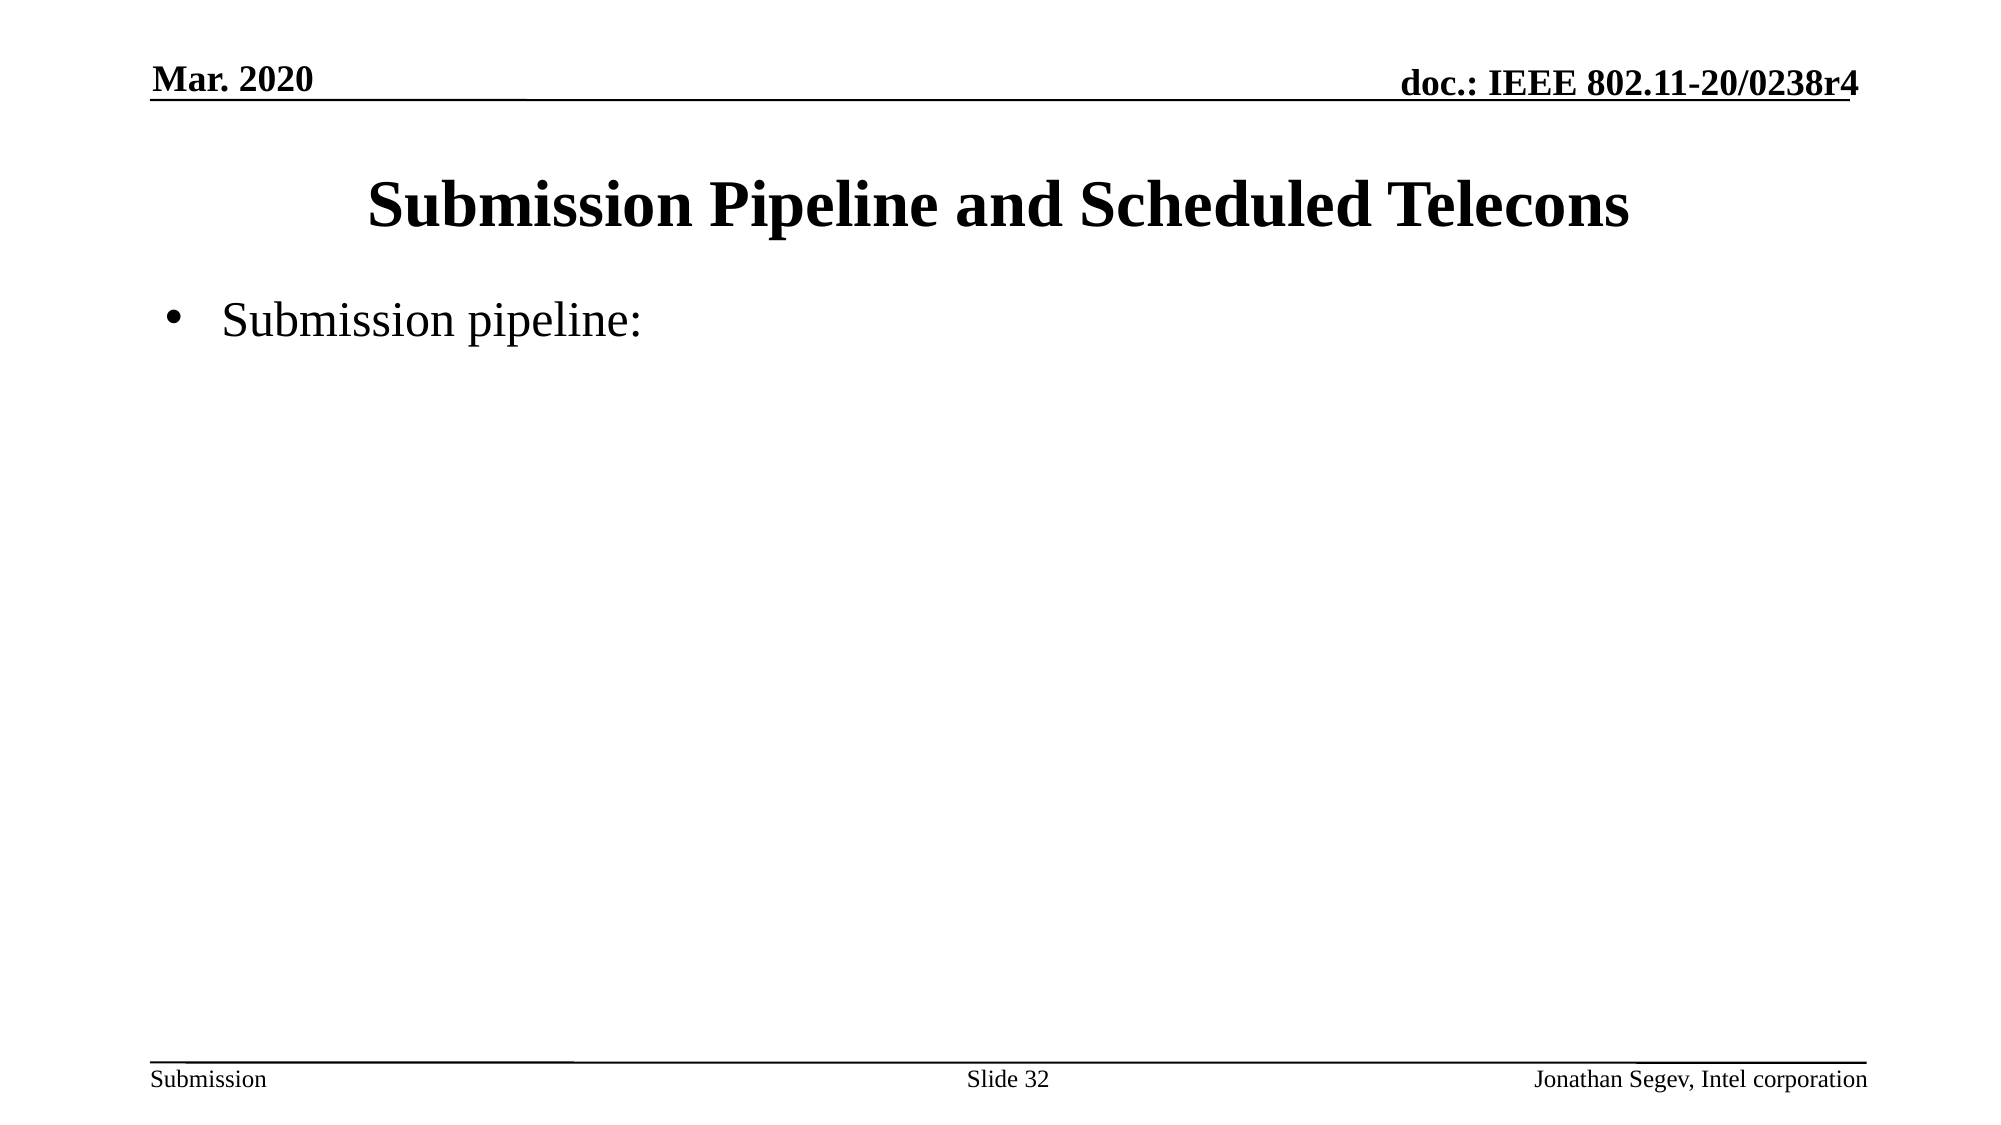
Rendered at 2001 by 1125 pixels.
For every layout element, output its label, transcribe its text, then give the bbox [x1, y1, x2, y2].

title Submission Pipeline and Scheduled Telecons [149, 112, 1850, 278]
slide_number Slide 32 [950, 1061, 1067, 1123]
footer Jonathan Segev, Intel corporation [1171, 1061, 1869, 1093]
list Submission pipeline: [149, 278, 1850, 670]
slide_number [152, 54, 563, 100]
